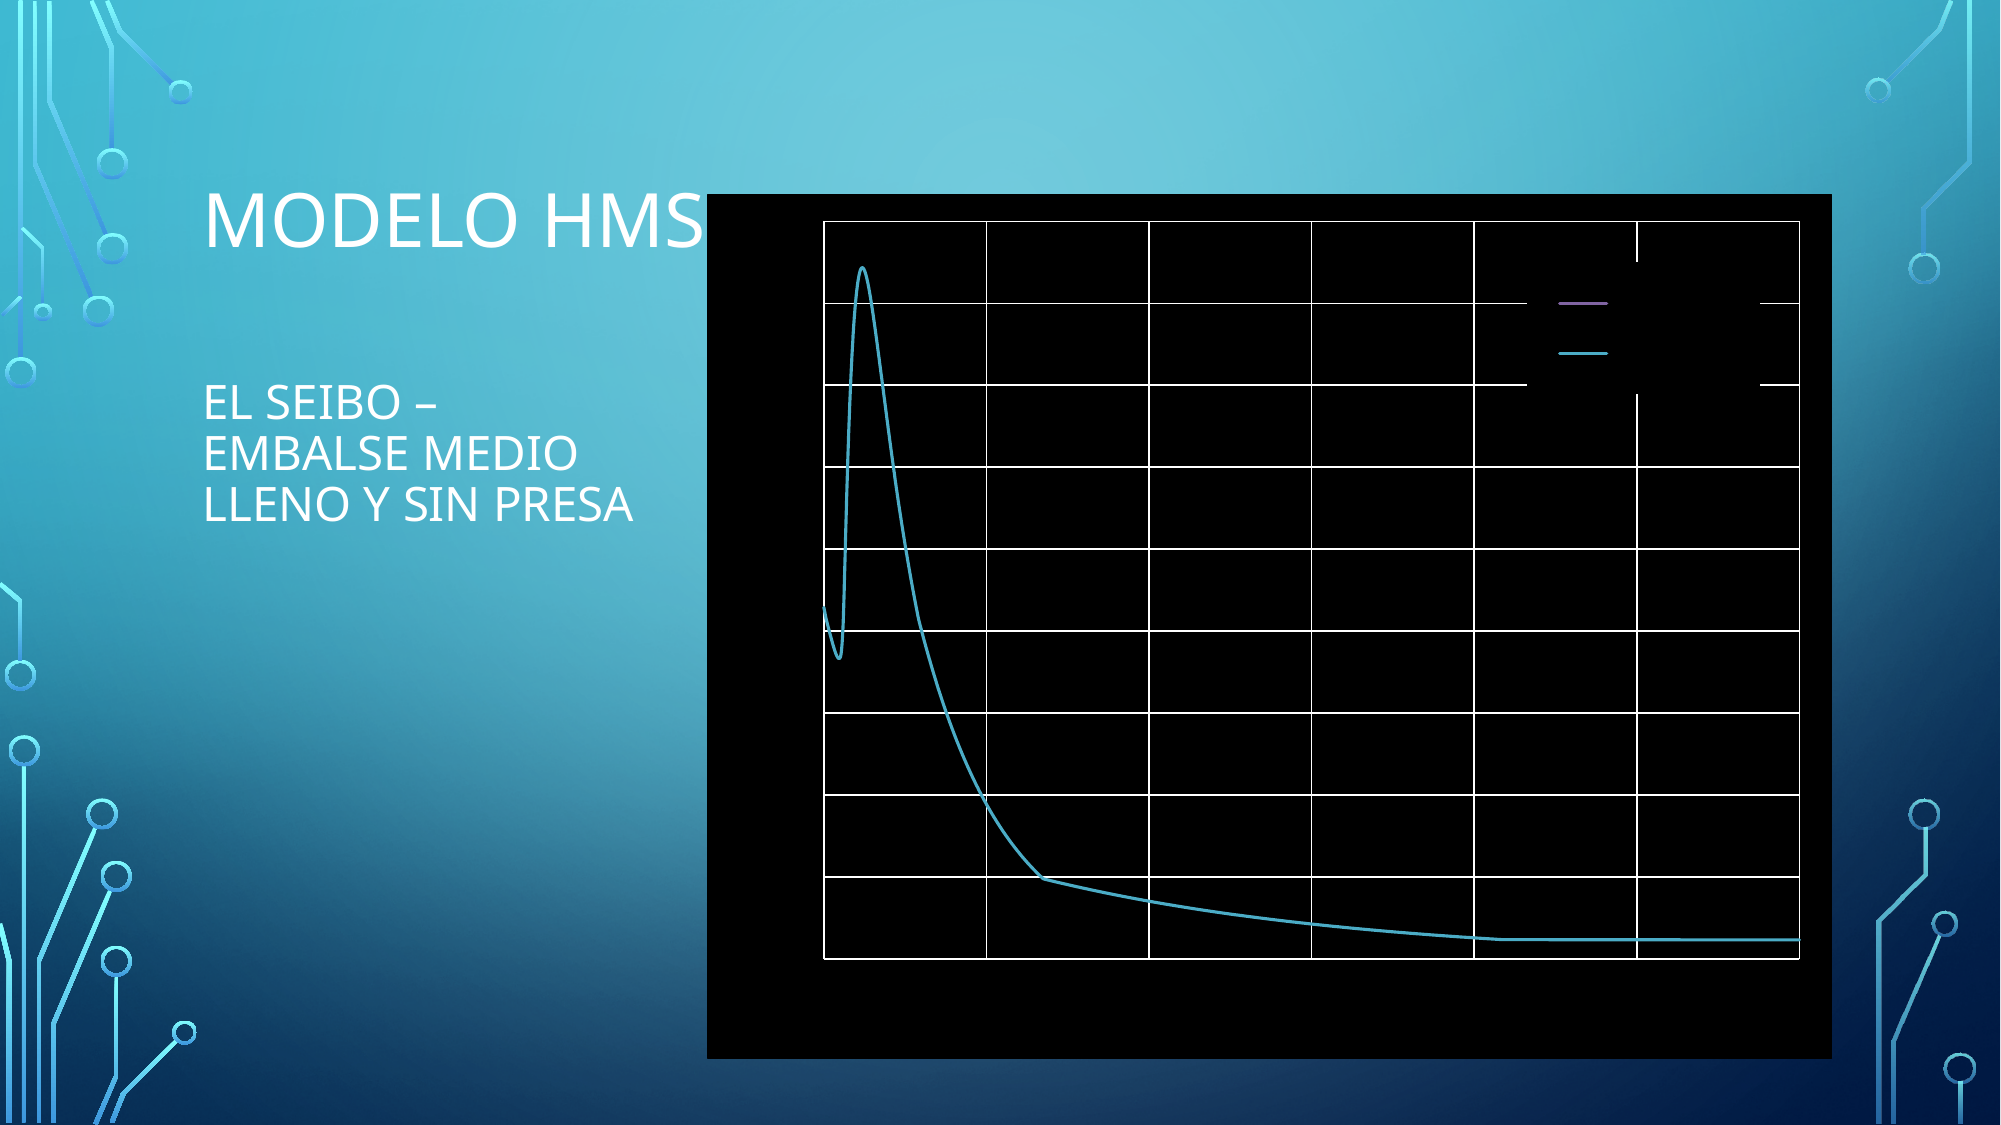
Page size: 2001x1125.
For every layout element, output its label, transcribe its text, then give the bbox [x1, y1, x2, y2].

chart [706, 193, 1833, 1060]
list El Seibo – Embalse Medio lleno y sin presa [187, 369, 670, 540]
title Modelo HMS [187, 101, 1813, 344]
